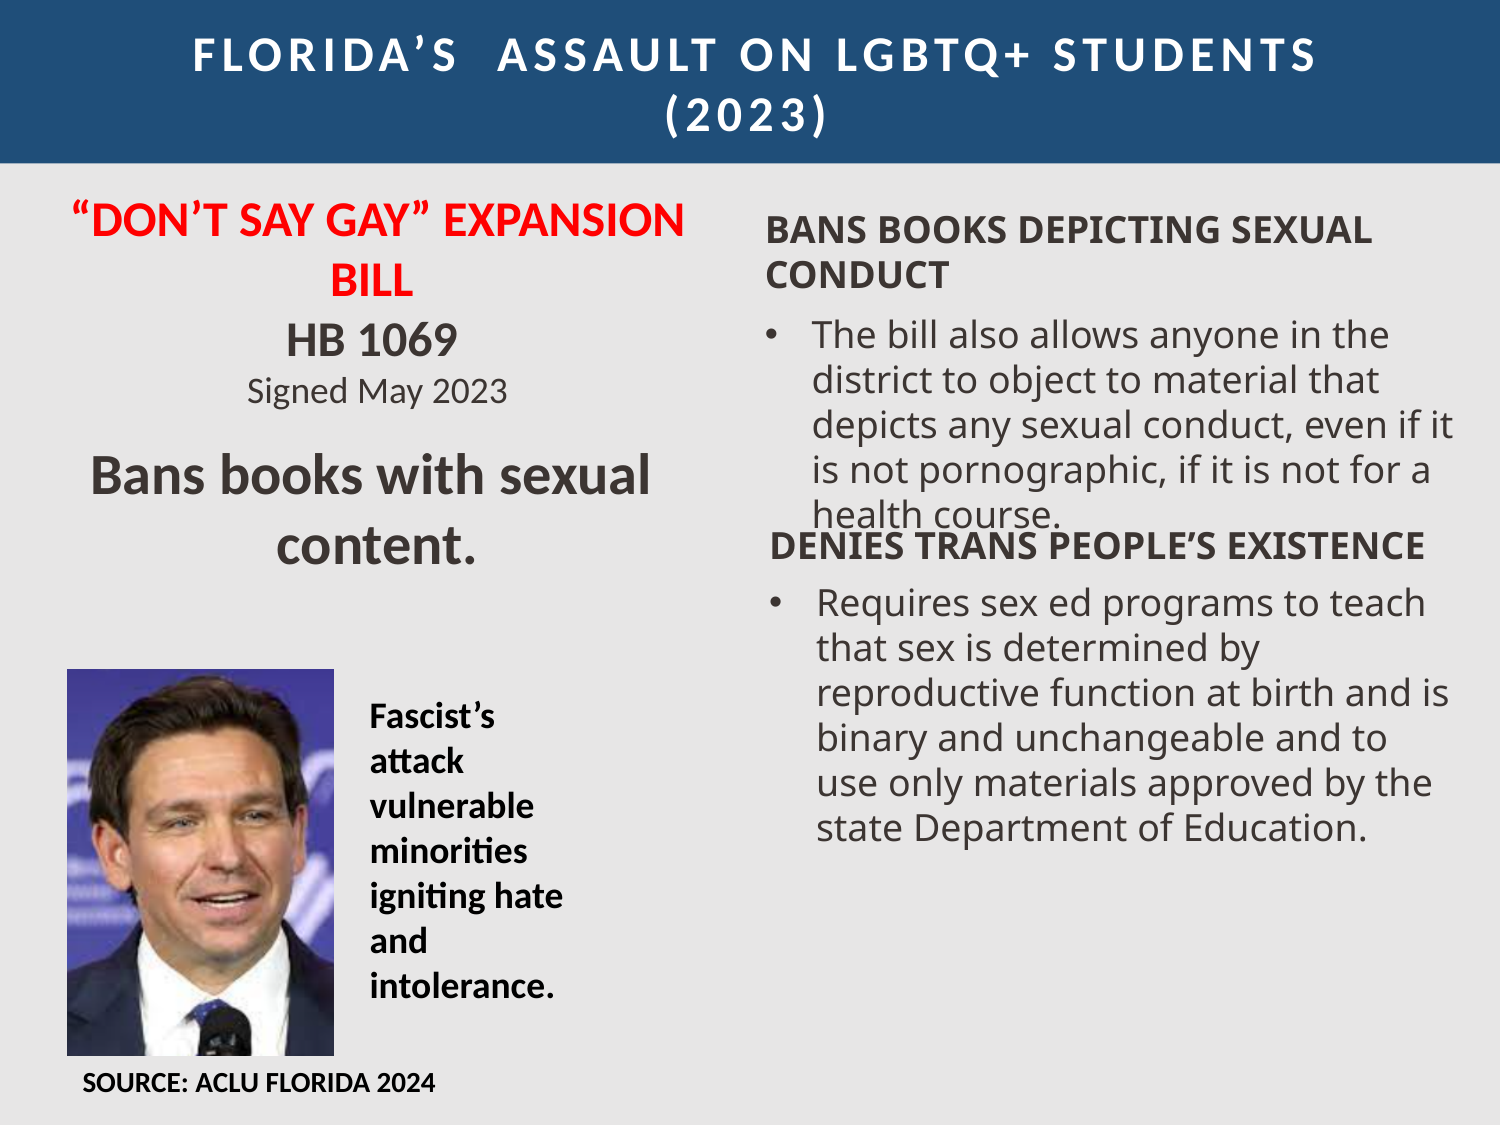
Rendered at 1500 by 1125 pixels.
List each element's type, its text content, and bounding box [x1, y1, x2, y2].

text_box “DON’T SAY GAY” EXPANSION BILL HB 1069 Signed May 2023 Bans books with sexual content. [21, 178, 734, 584]
text_box SOURCE: ACLU FLORIDA 2024 [67, 1055, 566, 1106]
text_box BANS BOOKS DEPICTING SEXUAL CONDUCT The bill also allows anyone in the district to object to material that depicts any sexual conduct, even if it is not pornographic, if it is not for a health course. [750, 198, 1477, 544]
text_box Fascist’s attack vulnerable minorities igniting hate and intolerance. [354, 683, 599, 1014]
text_box FLORIDA’S ASSAULT ON LGBTQ+ STUDENTS (2023) [0, 0, 1500, 164]
text_box DENIES TRANS PEOPLE’S EXISTENCE Requires sex ed programs to teach that sex is determined by reproductive function at birth and is binary and unchangeable and to use only materials approved by the state Department of Education. [754, 514, 1468, 857]
picture [67, 669, 334, 1056]
